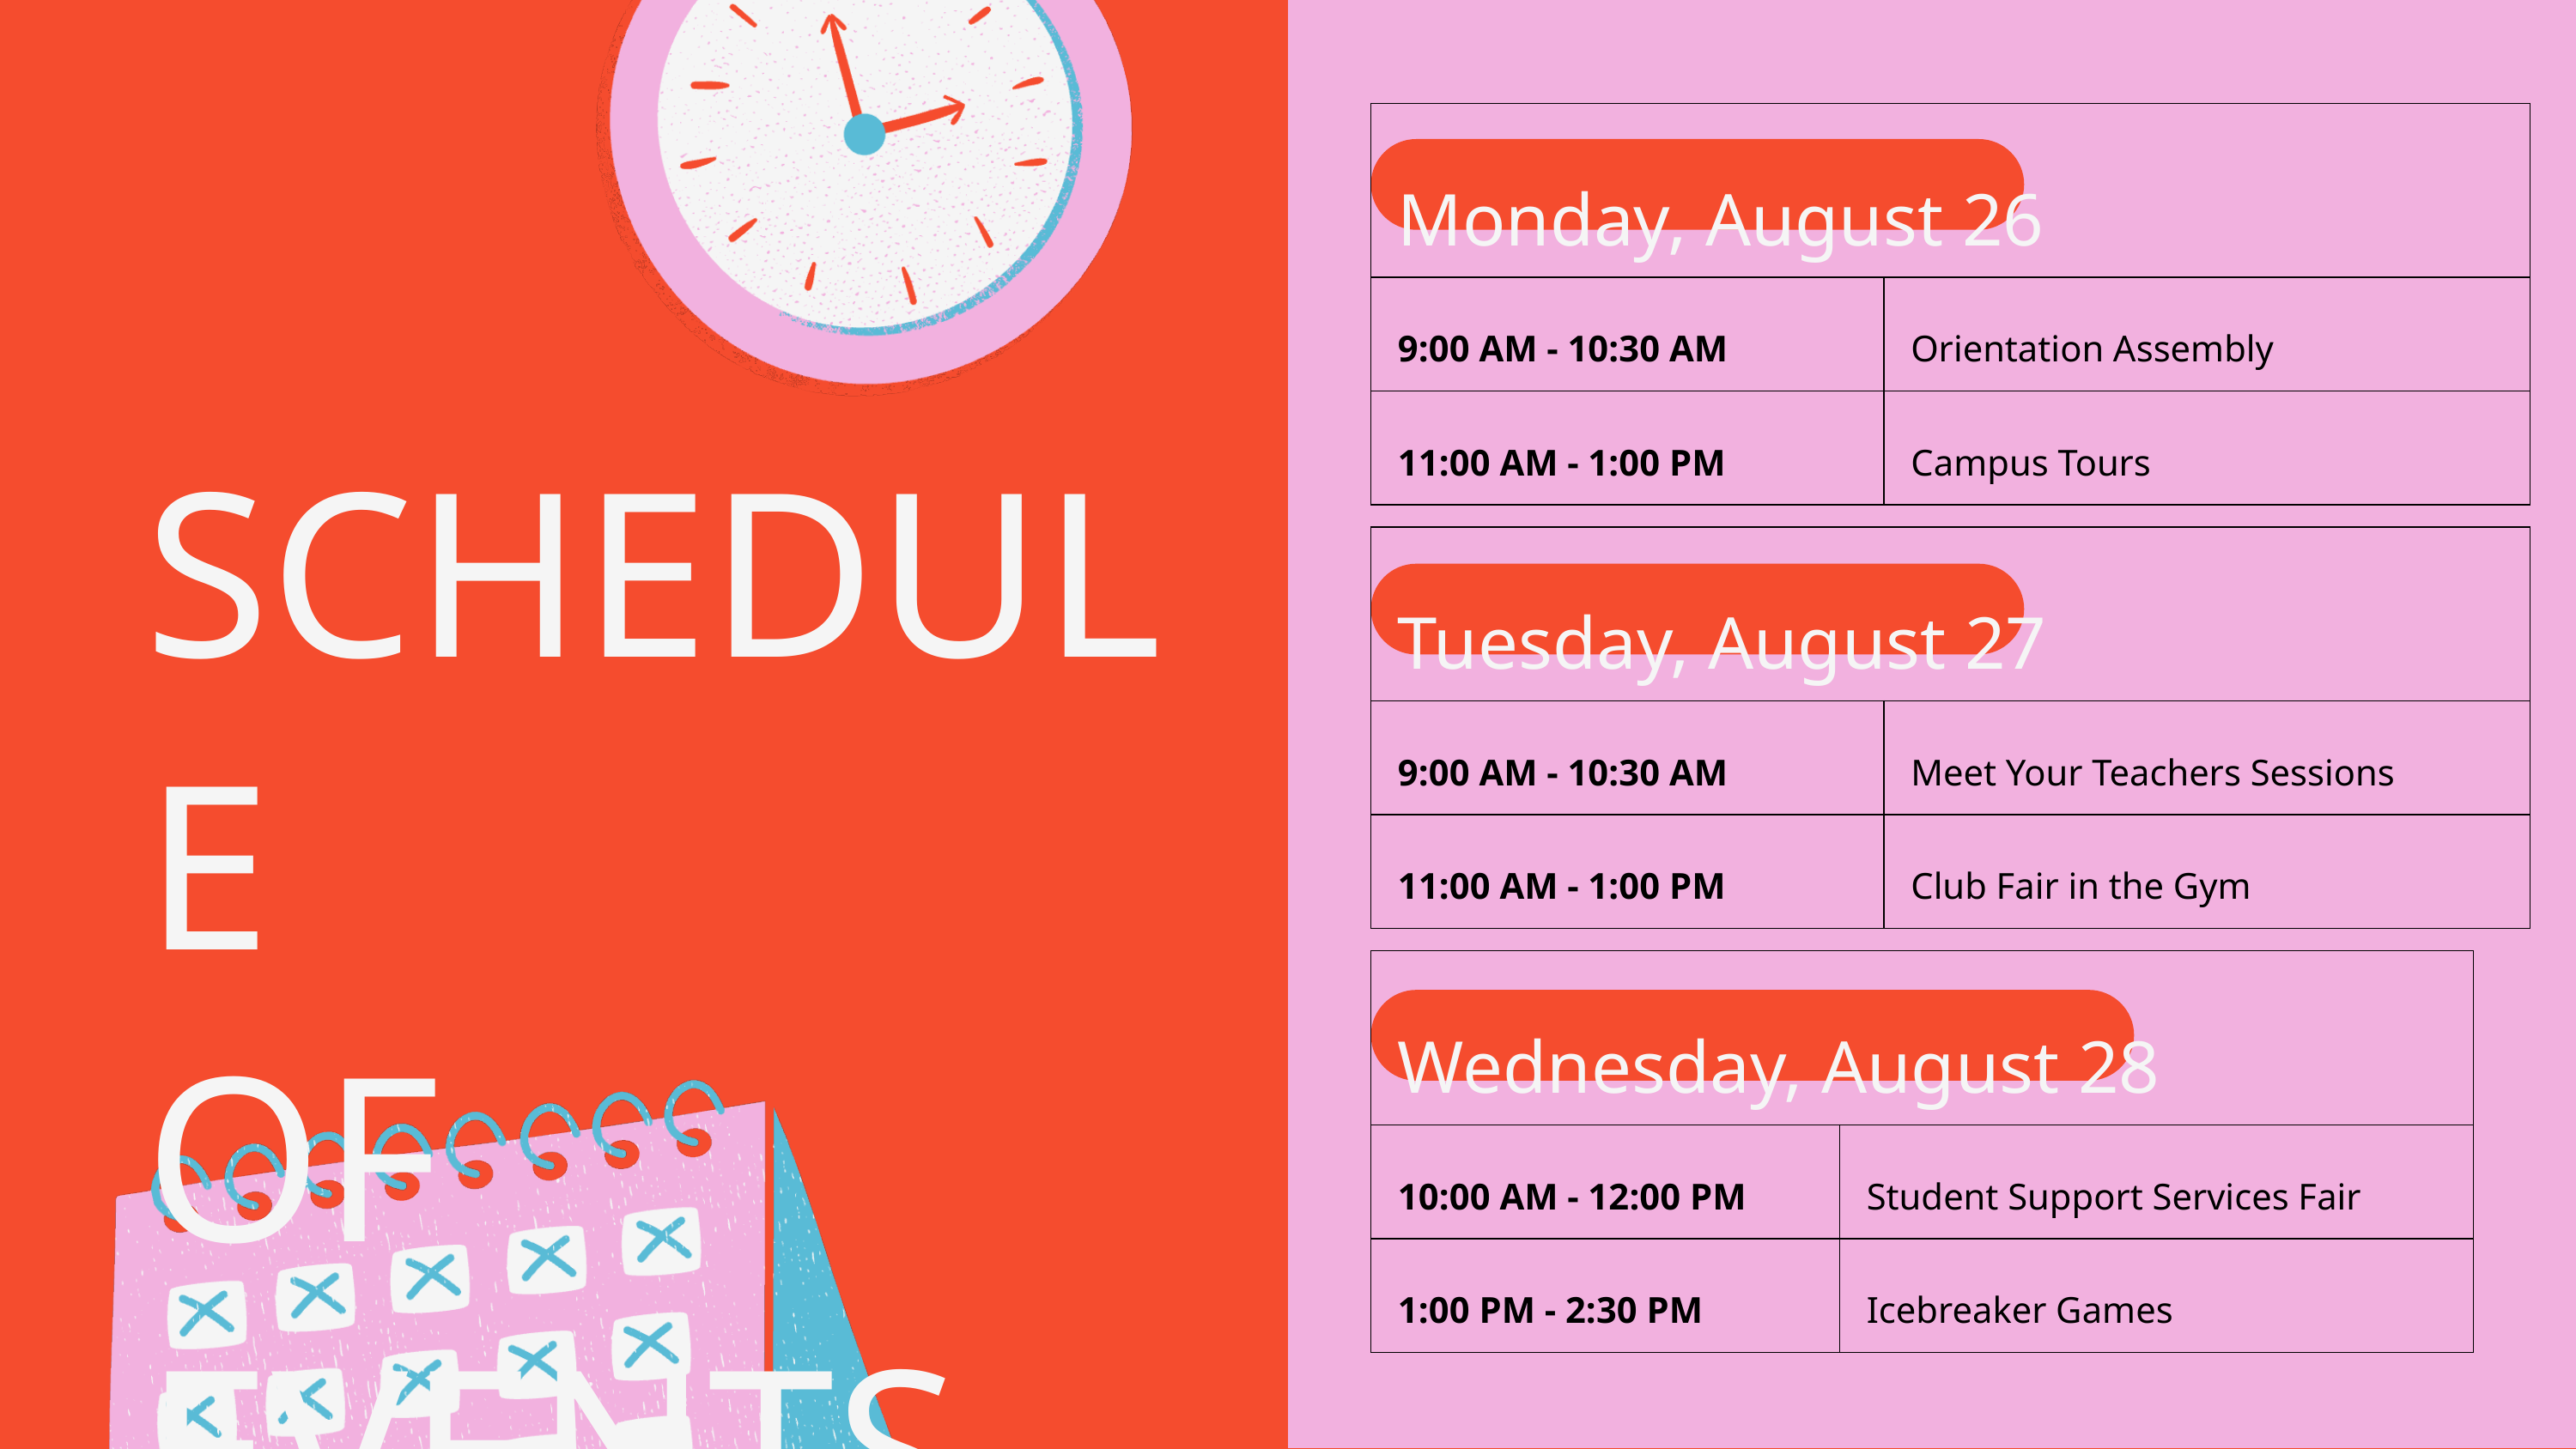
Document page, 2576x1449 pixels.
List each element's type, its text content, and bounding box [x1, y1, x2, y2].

table_cell Icebreaker Games [1840, 1240, 2473, 1352]
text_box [1370, 119, 2025, 230]
picture [17, 1045, 950, 1449]
table_cell Campus Tours [1885, 391, 2530, 504]
text_box SCHEDULE OF EVENTS [144, 409, 1168, 1449]
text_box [1370, 544, 2025, 655]
table_cell 10:00 AM - 12:00 PM [1371, 1125, 1839, 1238]
table_header Tuesday, August 27 [1371, 528, 2530, 700]
table_cell 9:00 AM - 10:30 AM [1371, 278, 1883, 391]
table_cell 11:00 AM - 1:00 PM [1371, 815, 1883, 928]
table_cell Club Fair in the Gym [1885, 815, 2530, 928]
table_cell Student Support Services Fair [1840, 1125, 2473, 1238]
table_header Wednesday, August 28 [1371, 951, 2473, 1125]
table_cell Orientation Assembly [1885, 278, 2530, 391]
table_header Monday, August 26 [1371, 104, 2530, 276]
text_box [1370, 970, 2135, 1082]
table_cell 1:00 PM - 2:30 PM [1371, 1240, 1839, 1352]
table_cell Meet Your Teachers Sessions [1885, 701, 2530, 814]
text_box [1287, 0, 2576, 1449]
picture [538, 0, 1193, 456]
table_cell 9:00 AM - 10:30 AM [1371, 701, 1883, 814]
table_cell 11:00 AM - 1:00 PM [1371, 391, 1883, 504]
